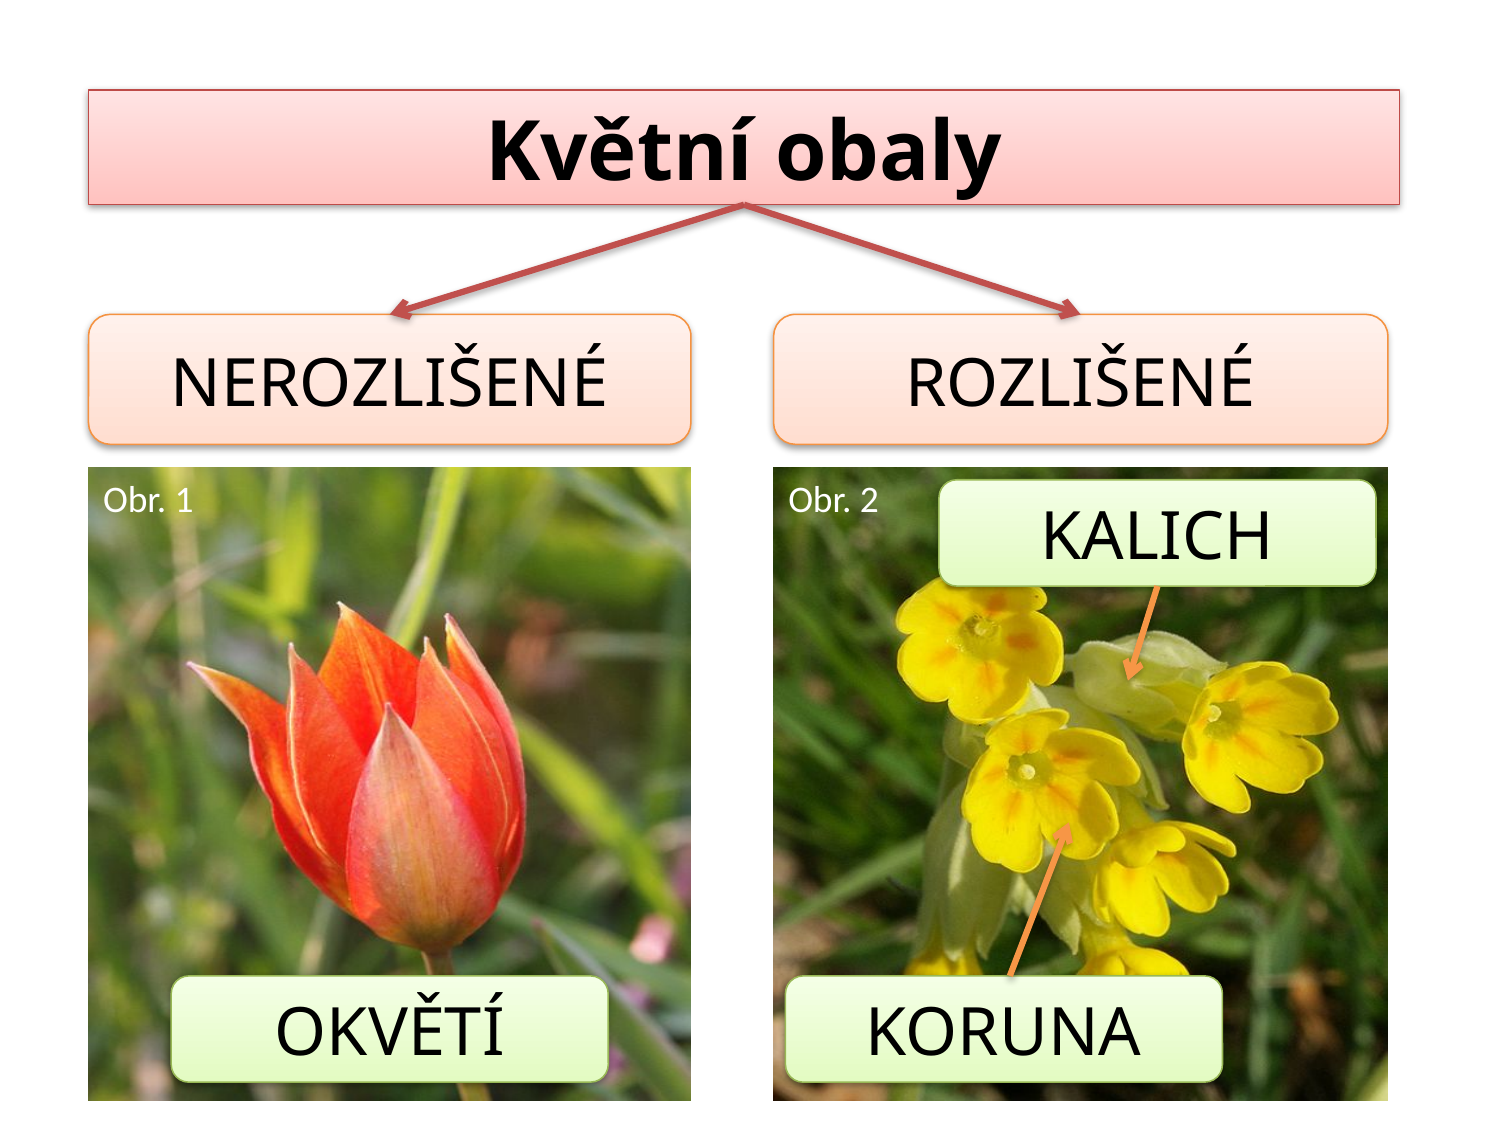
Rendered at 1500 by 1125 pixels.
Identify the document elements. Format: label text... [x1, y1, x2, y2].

text_box ROZLIŠENÉ [772, 313, 1389, 446]
picture [773, 467, 1389, 1101]
text_box NEROZLIŠENÉ [87, 313, 692, 446]
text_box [743, 205, 1081, 315]
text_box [389, 205, 742, 315]
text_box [1127, 585, 1158, 681]
text_box Květní obaly [88, 89, 1400, 205]
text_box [1009, 822, 1070, 977]
picture [88, 467, 692, 1101]
